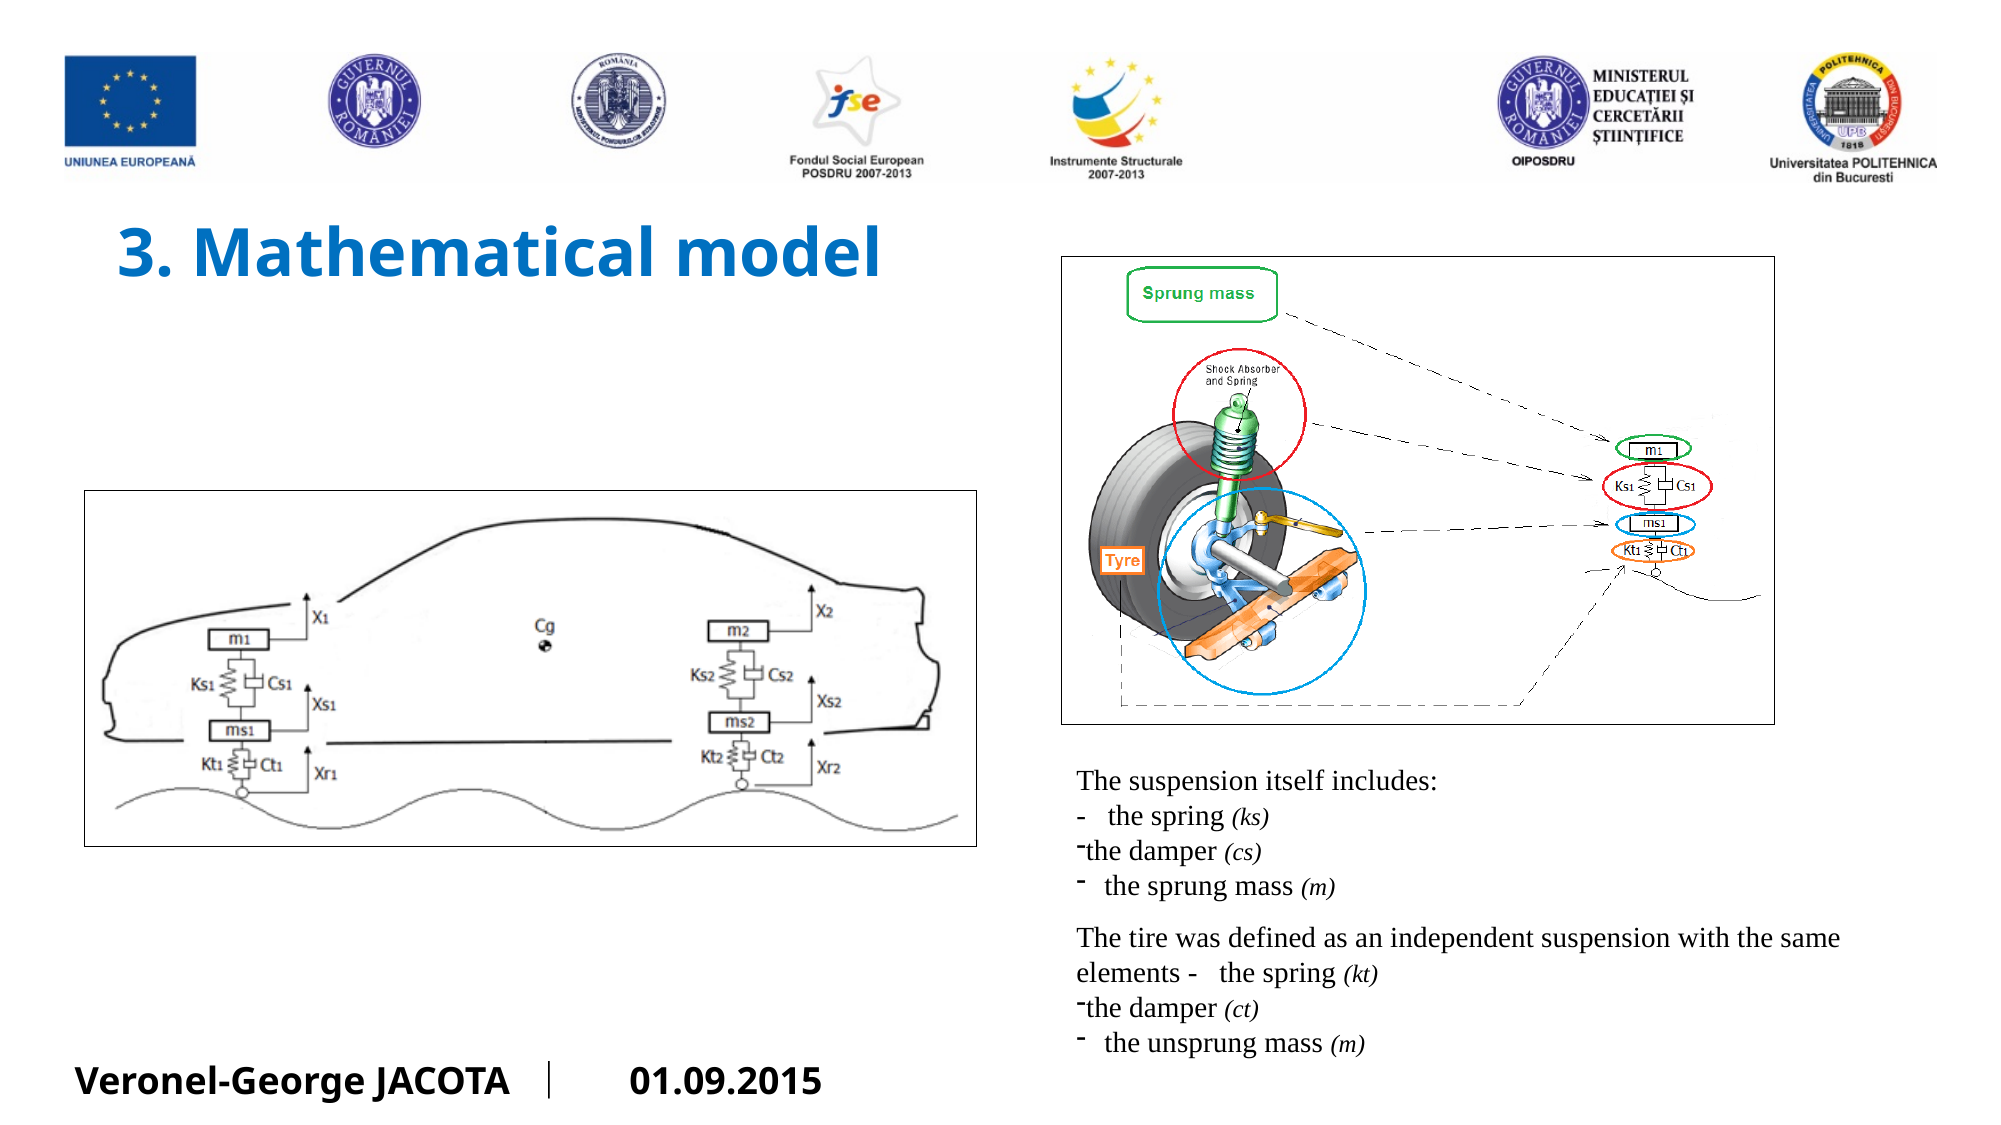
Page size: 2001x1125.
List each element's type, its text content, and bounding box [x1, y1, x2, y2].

picture [1061, 256, 1775, 725]
picture [64, 52, 1937, 183]
text_box Veronel-George JACOTA ︳ 01.09.2015 [59, 1049, 844, 1125]
picture [83, 490, 977, 847]
text_box The tire was defined as an independent suspension with the same elements - the spring (kt) the damper (ct) the unsprung mass (m) [1061, 911, 1964, 1066]
text_box The suspension itself includes: - the spring (ks) the damper (cs) the sprung mass (m) [1061, 725, 1525, 909]
text_box 3. Mathematical model [102, 201, 1010, 342]
